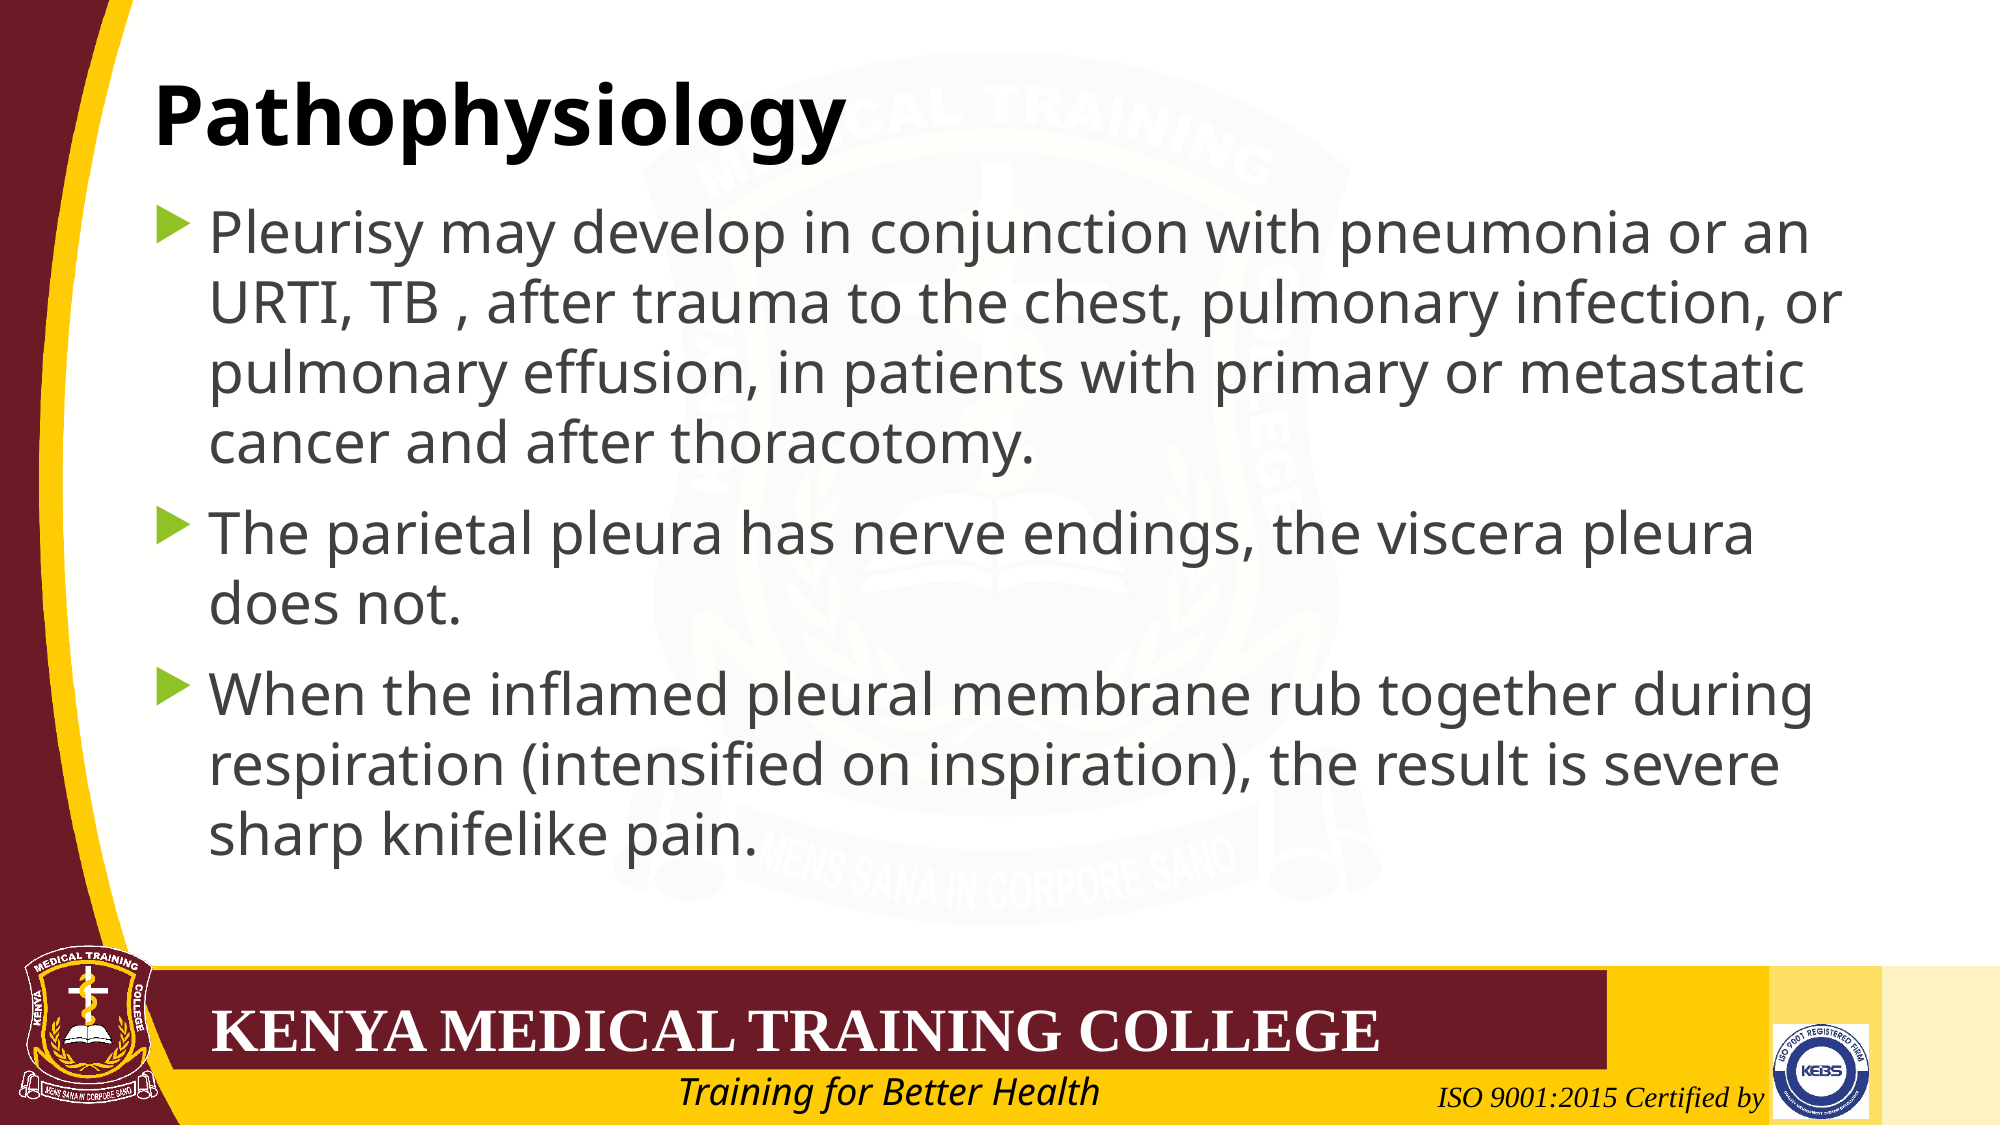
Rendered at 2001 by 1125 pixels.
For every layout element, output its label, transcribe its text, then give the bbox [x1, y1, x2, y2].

title Pathophysiology [137, 59, 1863, 187]
list Pleurisy may develop in conjunction with pneumonia or an URTI, TB , after trauma to the chest, pulmonary infection, or pulmonary effusion, in patients with primary or metastatic cancer and after thoracotomy. The parietal pleura has nerve endings, the viscera pleura does not. When the inflamed pleural membrane rub together during respiration (intensified on inspiration), the result is severe sharp knifelike pain. [137, 187, 1863, 1014]
picture [0, 0, 2000, 1125]
